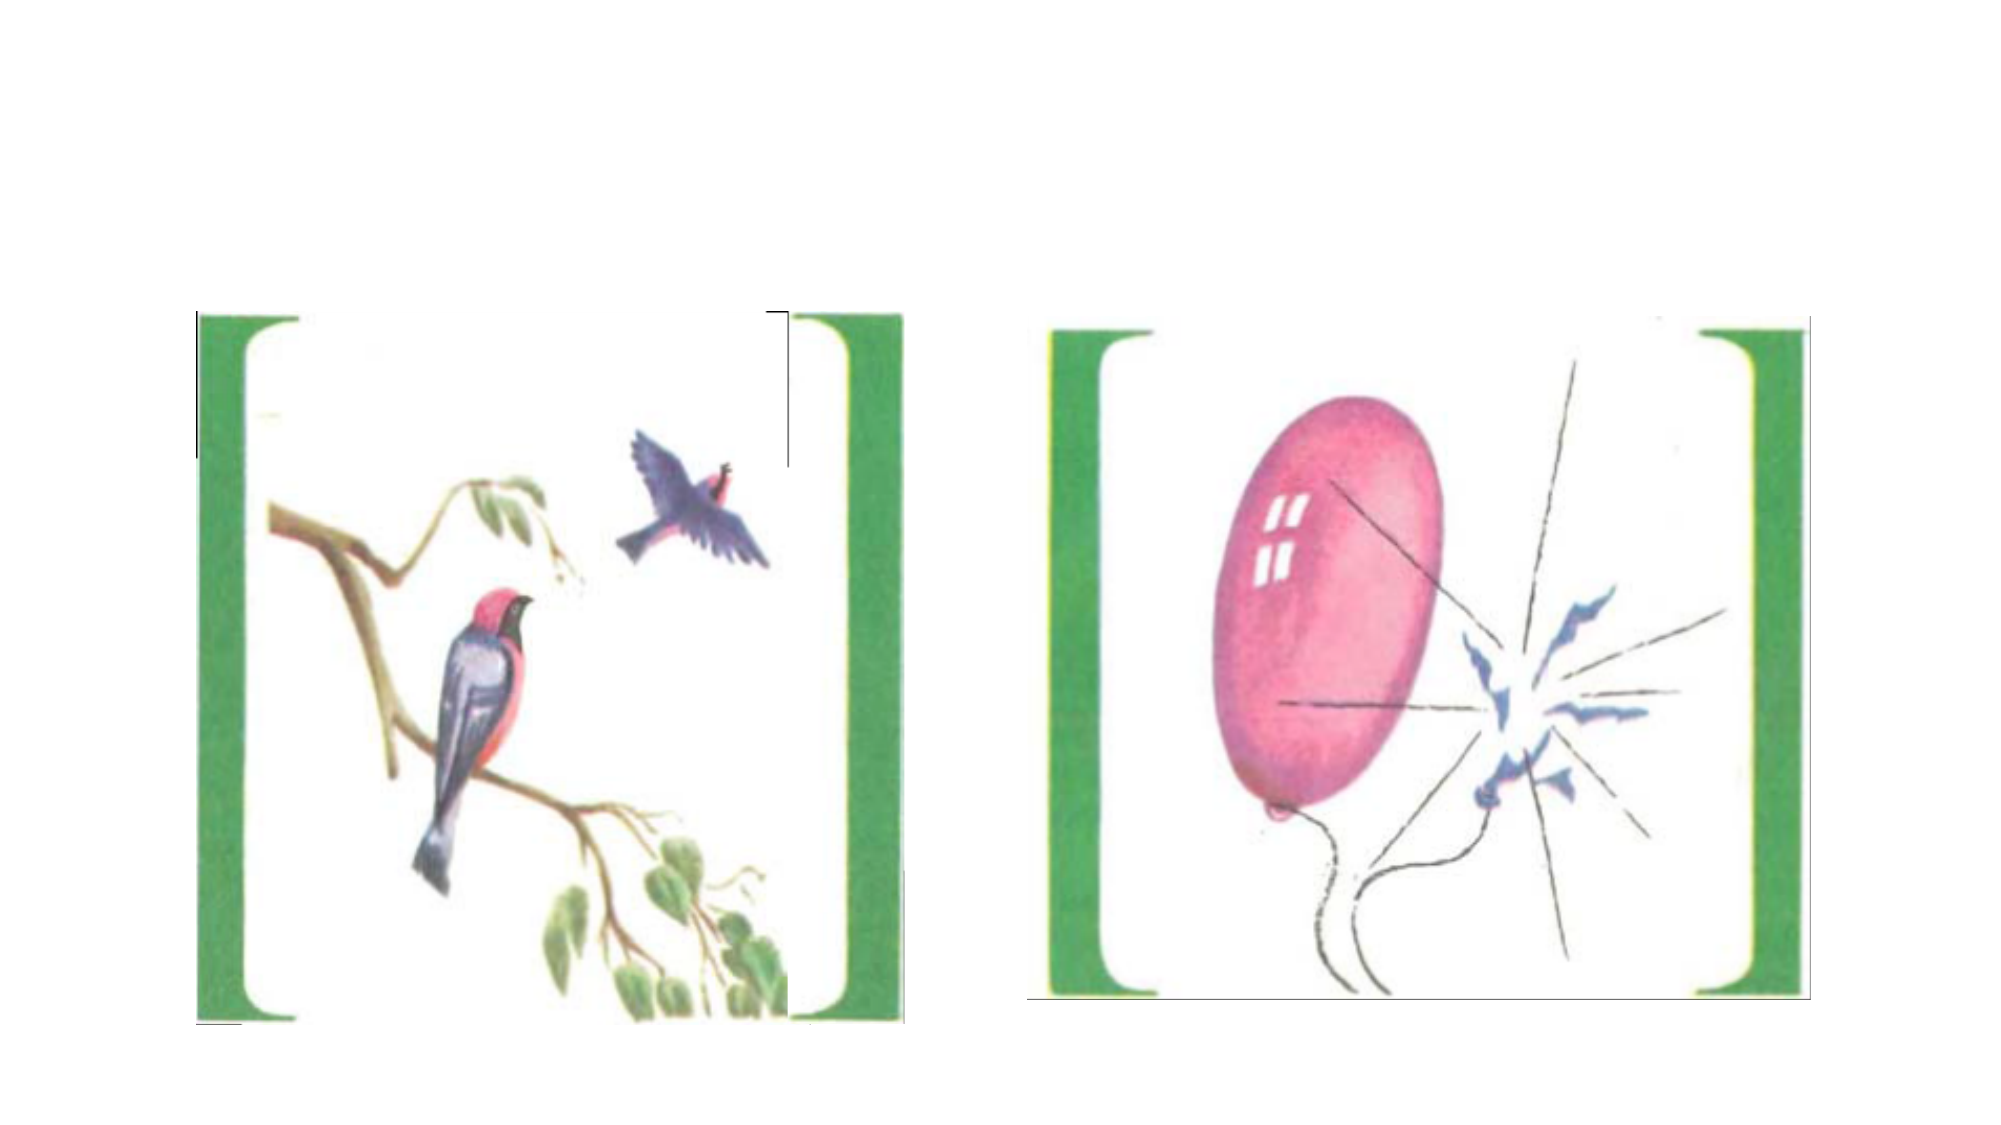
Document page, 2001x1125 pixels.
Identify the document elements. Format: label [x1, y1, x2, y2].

list [196, 311, 811, 1025]
picture [787, 311, 905, 1024]
picture [1027, 316, 1811, 1000]
